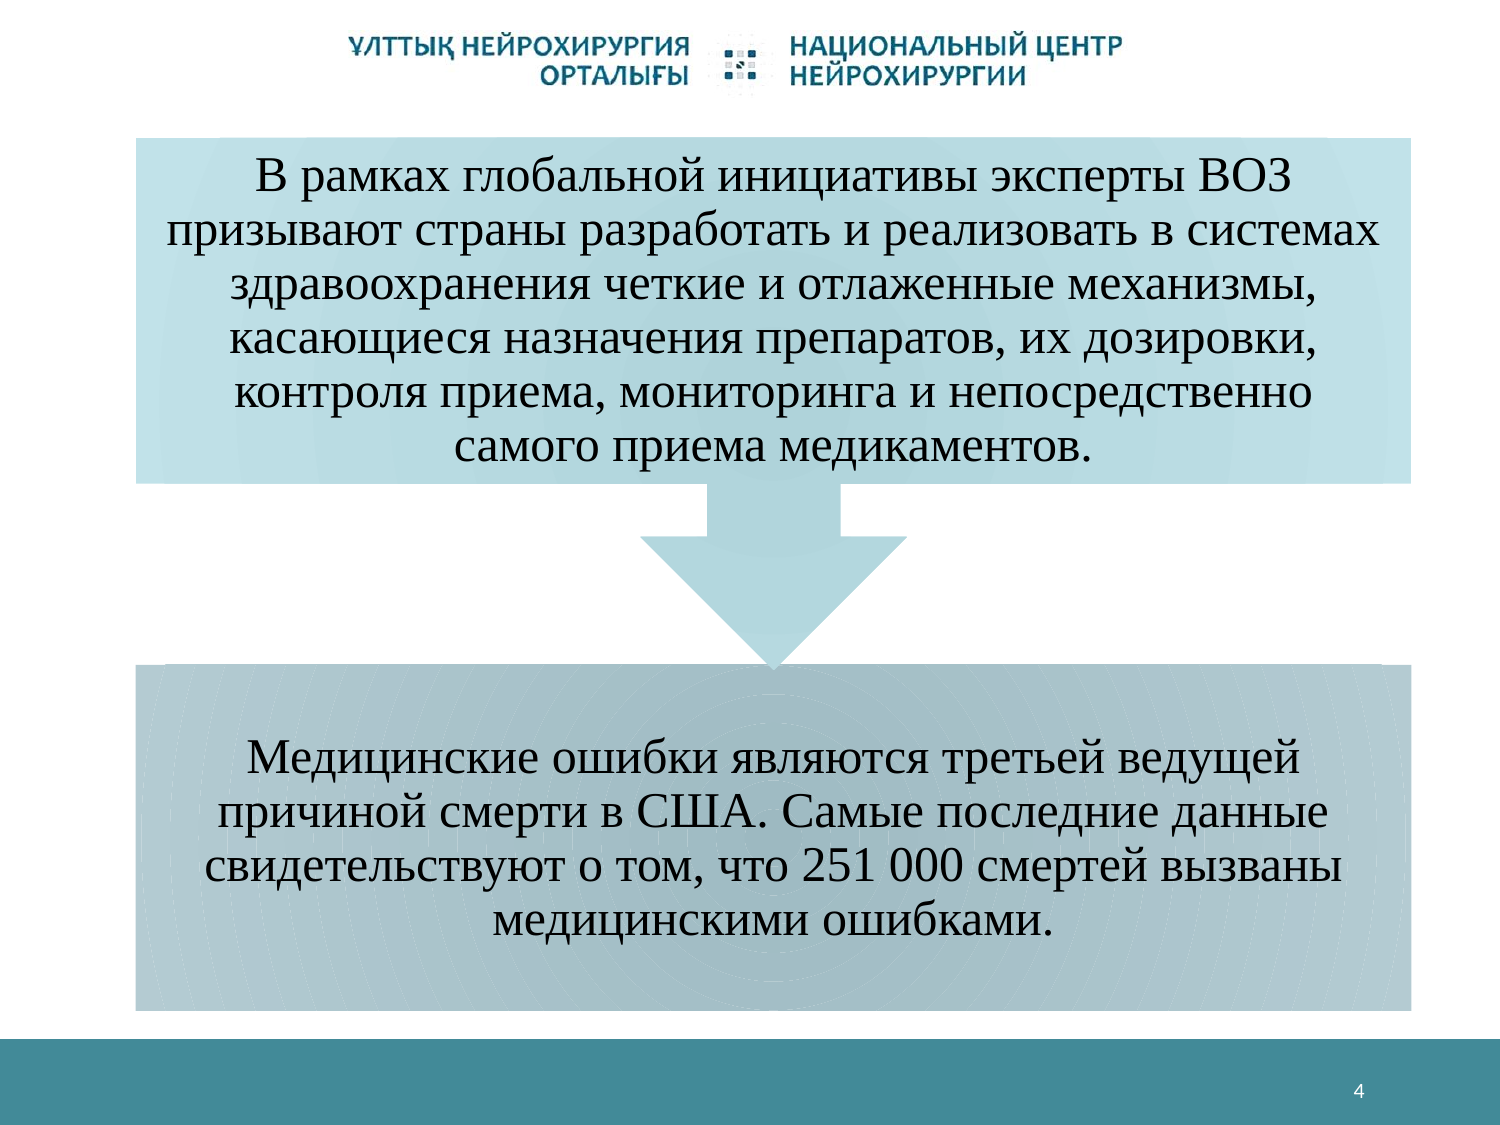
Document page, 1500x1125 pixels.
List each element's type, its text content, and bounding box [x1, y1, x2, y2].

slide_number 4 [1218, 1059, 1380, 1120]
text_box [135, 136, 1412, 1012]
picture [347, 30, 1129, 99]
